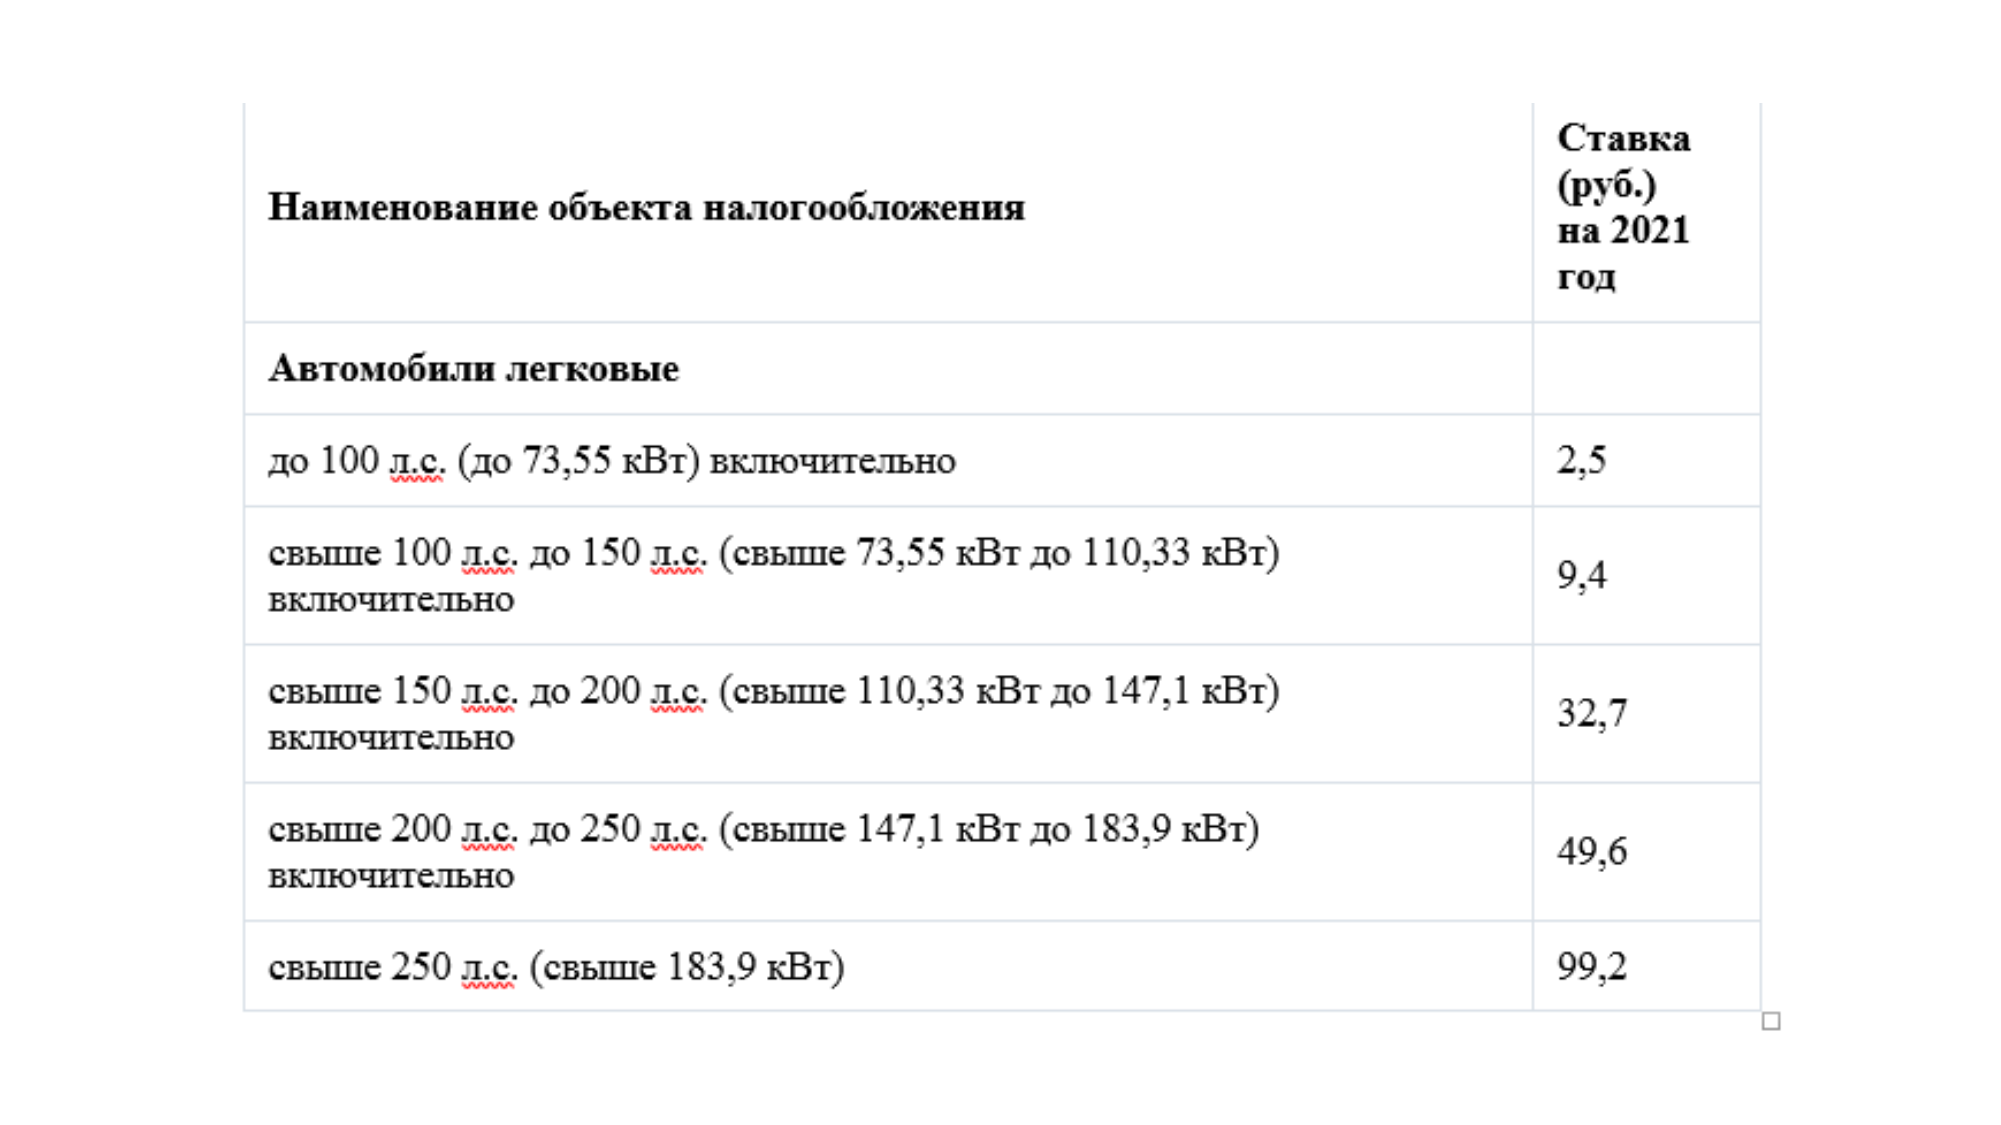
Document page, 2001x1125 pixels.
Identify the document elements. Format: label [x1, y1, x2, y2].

picture [186, 103, 1811, 1070]
